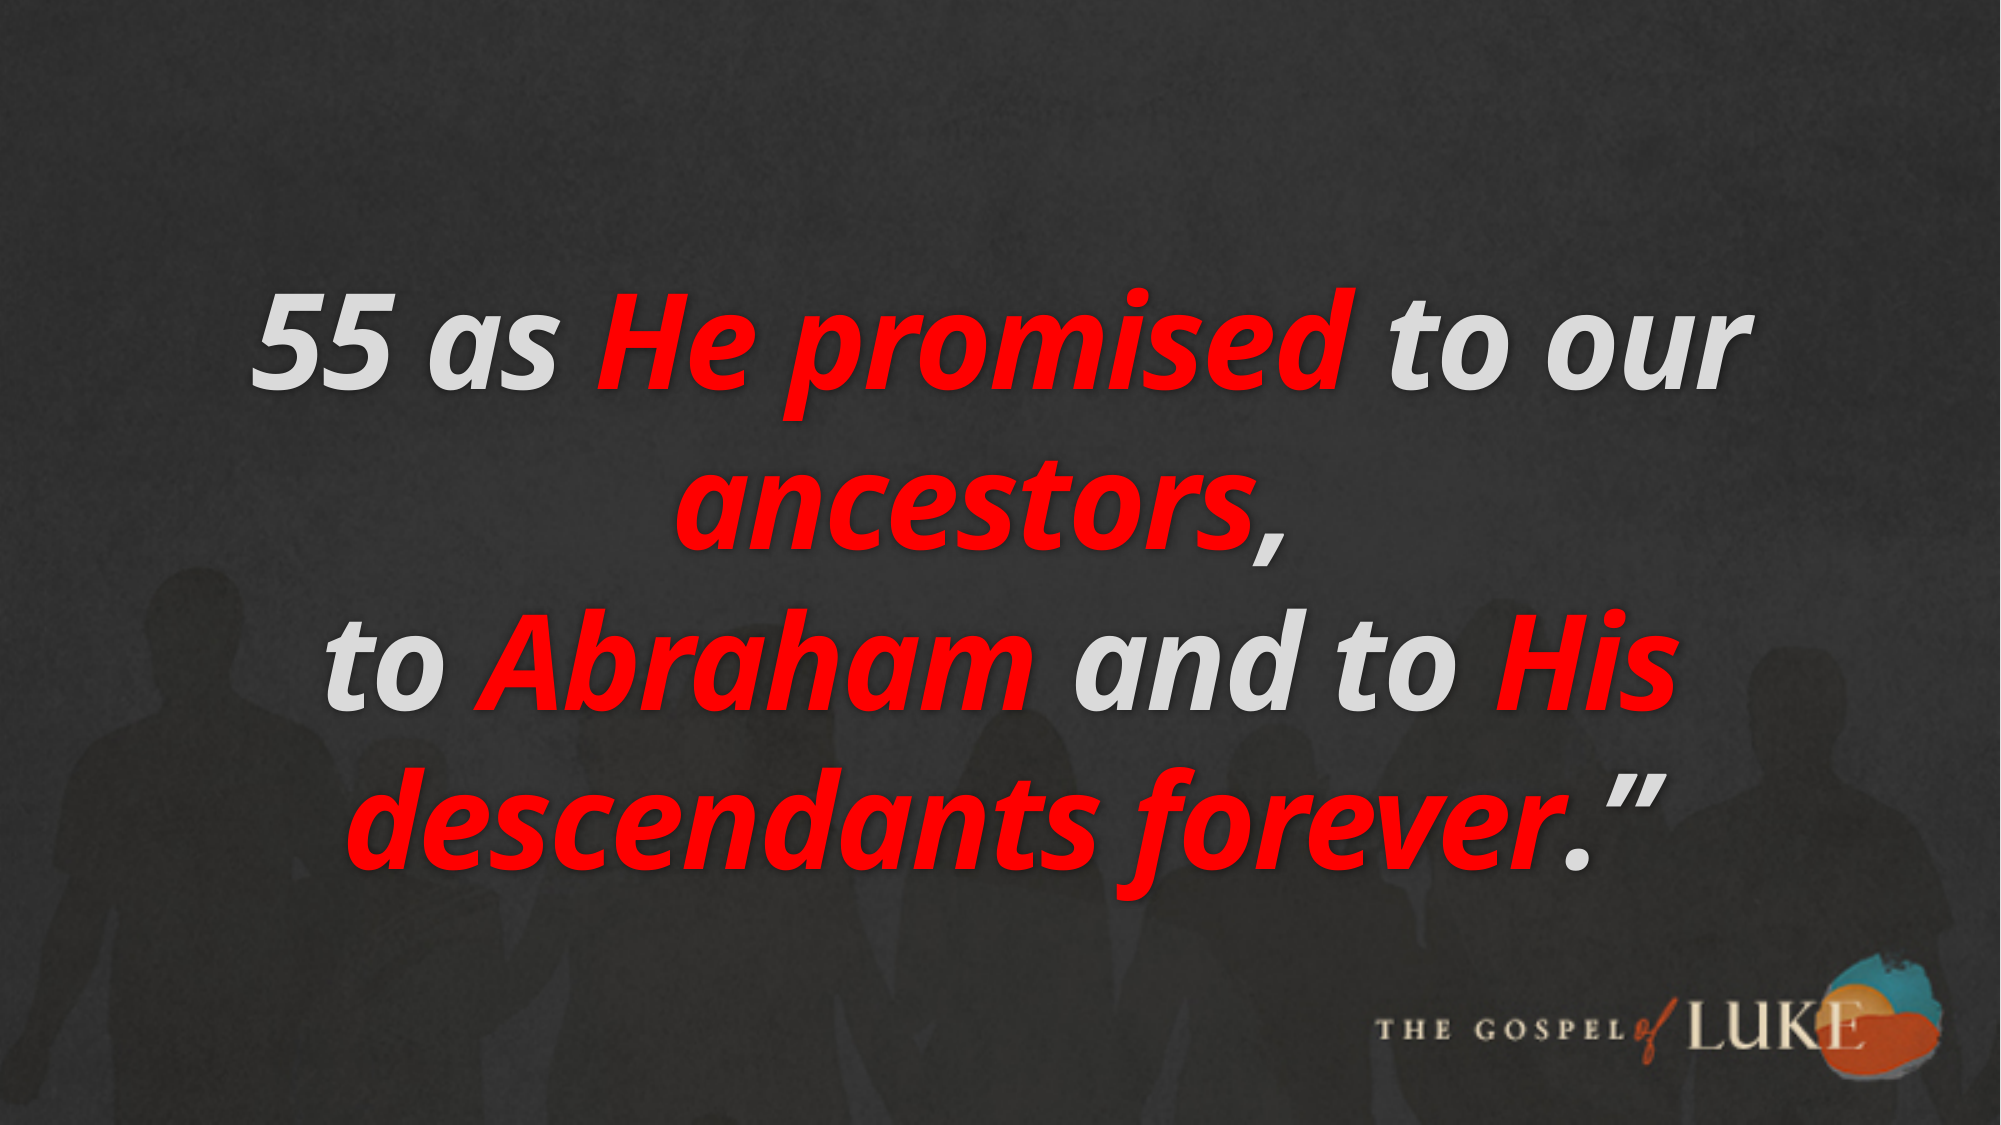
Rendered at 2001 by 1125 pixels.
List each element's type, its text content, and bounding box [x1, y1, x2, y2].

picture [0, 0, 2000, 1125]
title 55 as He promised to our ancestors, to Abraham and to His descendants forever.” [70, 220, 1930, 905]
